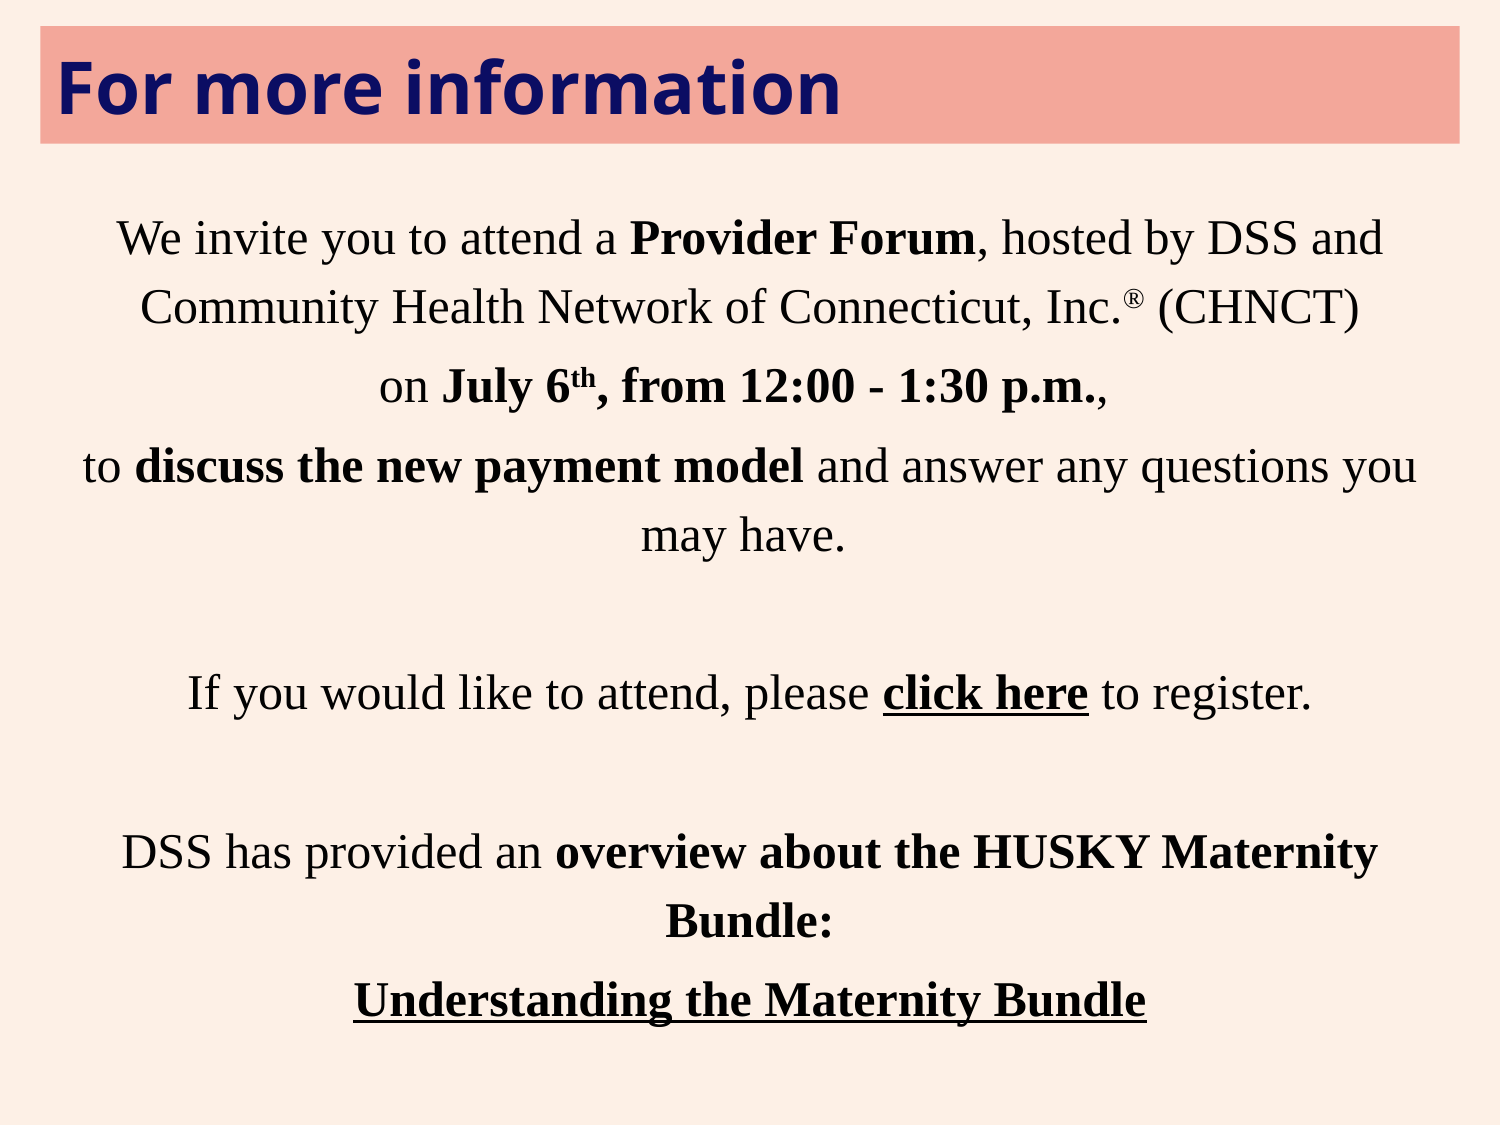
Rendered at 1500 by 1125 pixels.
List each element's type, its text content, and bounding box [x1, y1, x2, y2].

text_box We invite you to attend a Provider Forum, hosted by DSS and Community Health Network of Connecticut, Inc.® (CHNCT) on July 6th, from 12:00 - 1:30 p.m., to discuss the new payment model and answer any questions you may have. If you would like to attend, please click here to register. DSS has provided an overview about the HUSKY Maternity Bundle: Understanding the Maternity Bundle [40, 180, 1460, 1042]
text_box For more information [40, 26, 1460, 144]
